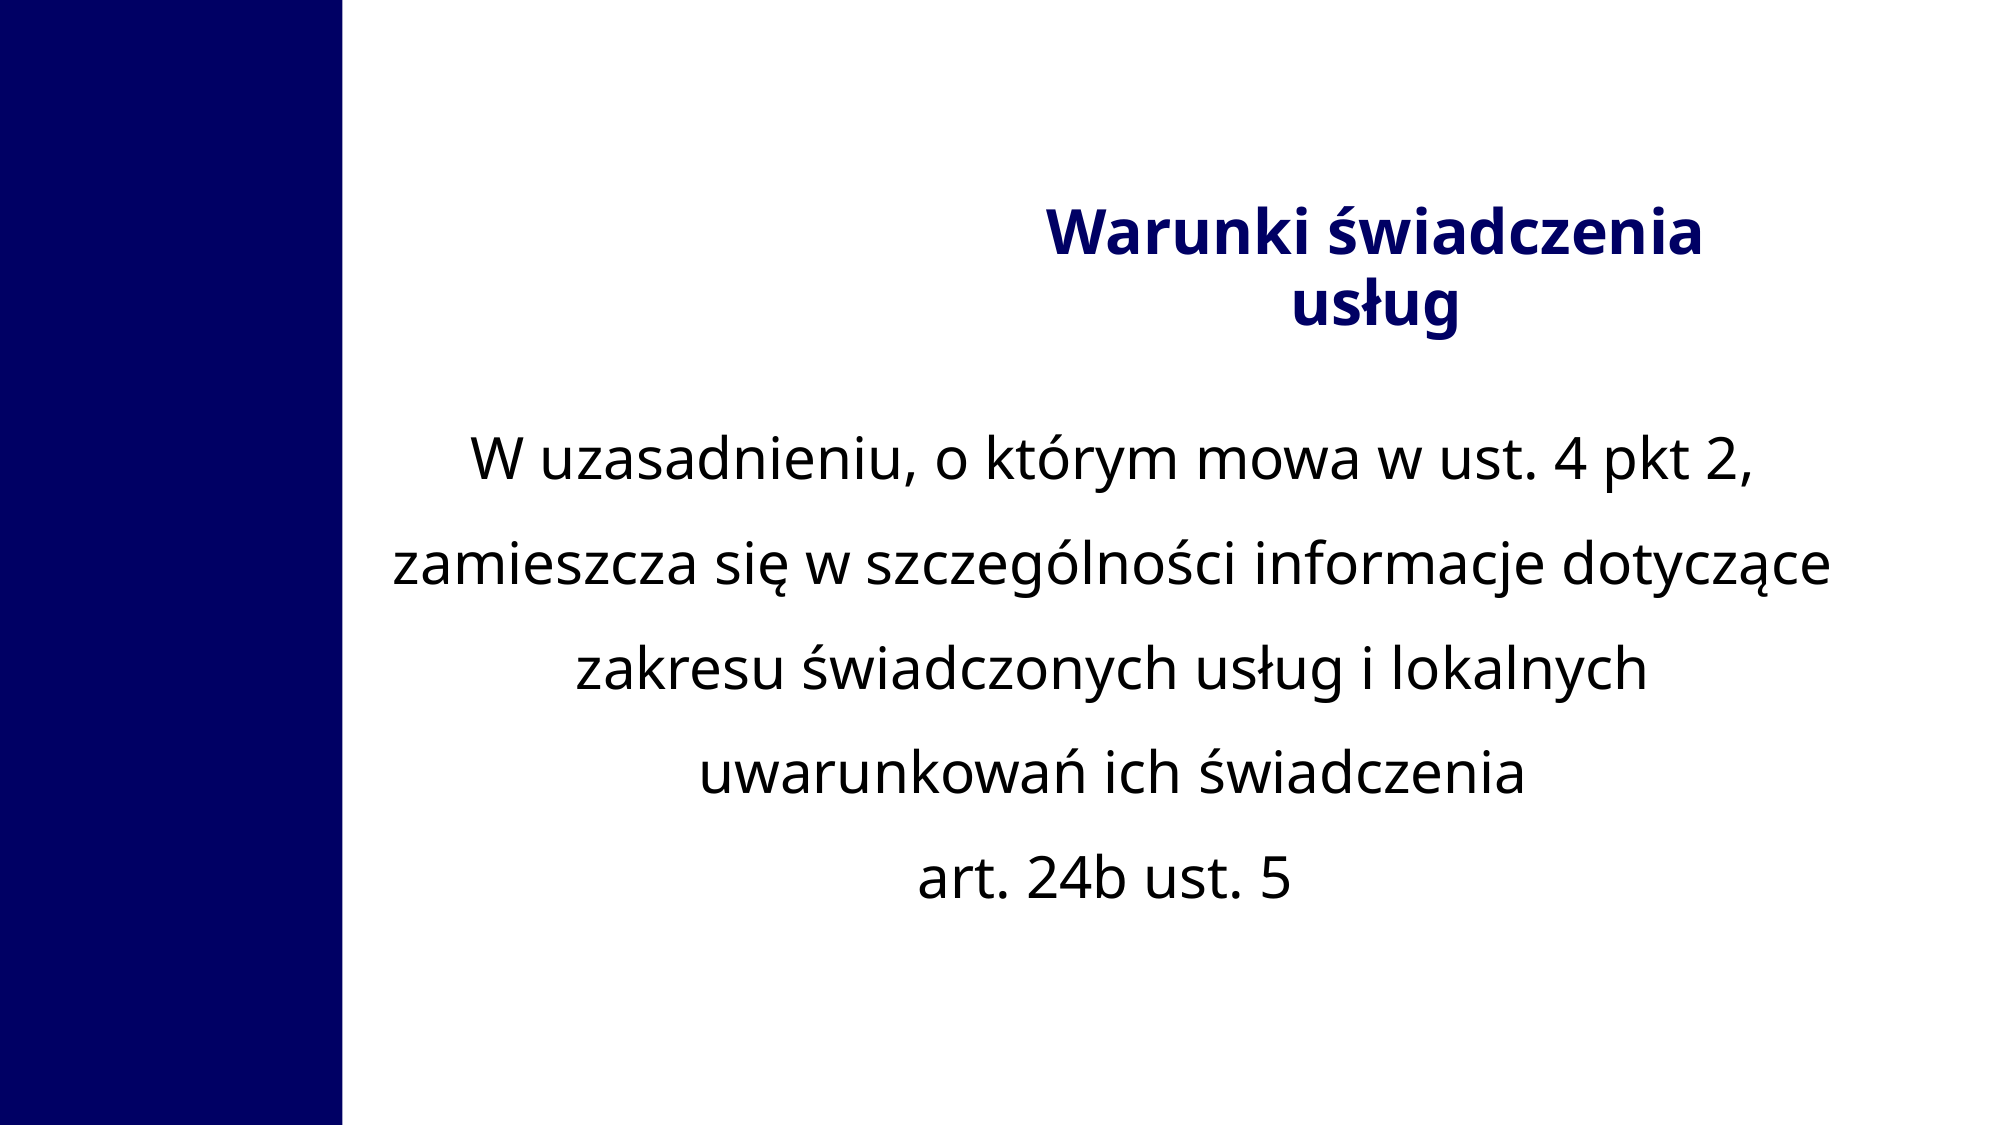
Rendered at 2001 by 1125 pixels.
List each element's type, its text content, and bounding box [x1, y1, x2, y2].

list Warunki świadczenia usług [989, 189, 1764, 320]
list W uzasadnieniu, o którym mowa w ust. 4 pkt 2, zamieszcza się w szczególności informacje dotyczące zakresu świadczonych usług i lokalnych uwarunkowań ich świadczenia art. 24b ust. 5 [367, 320, 1858, 976]
